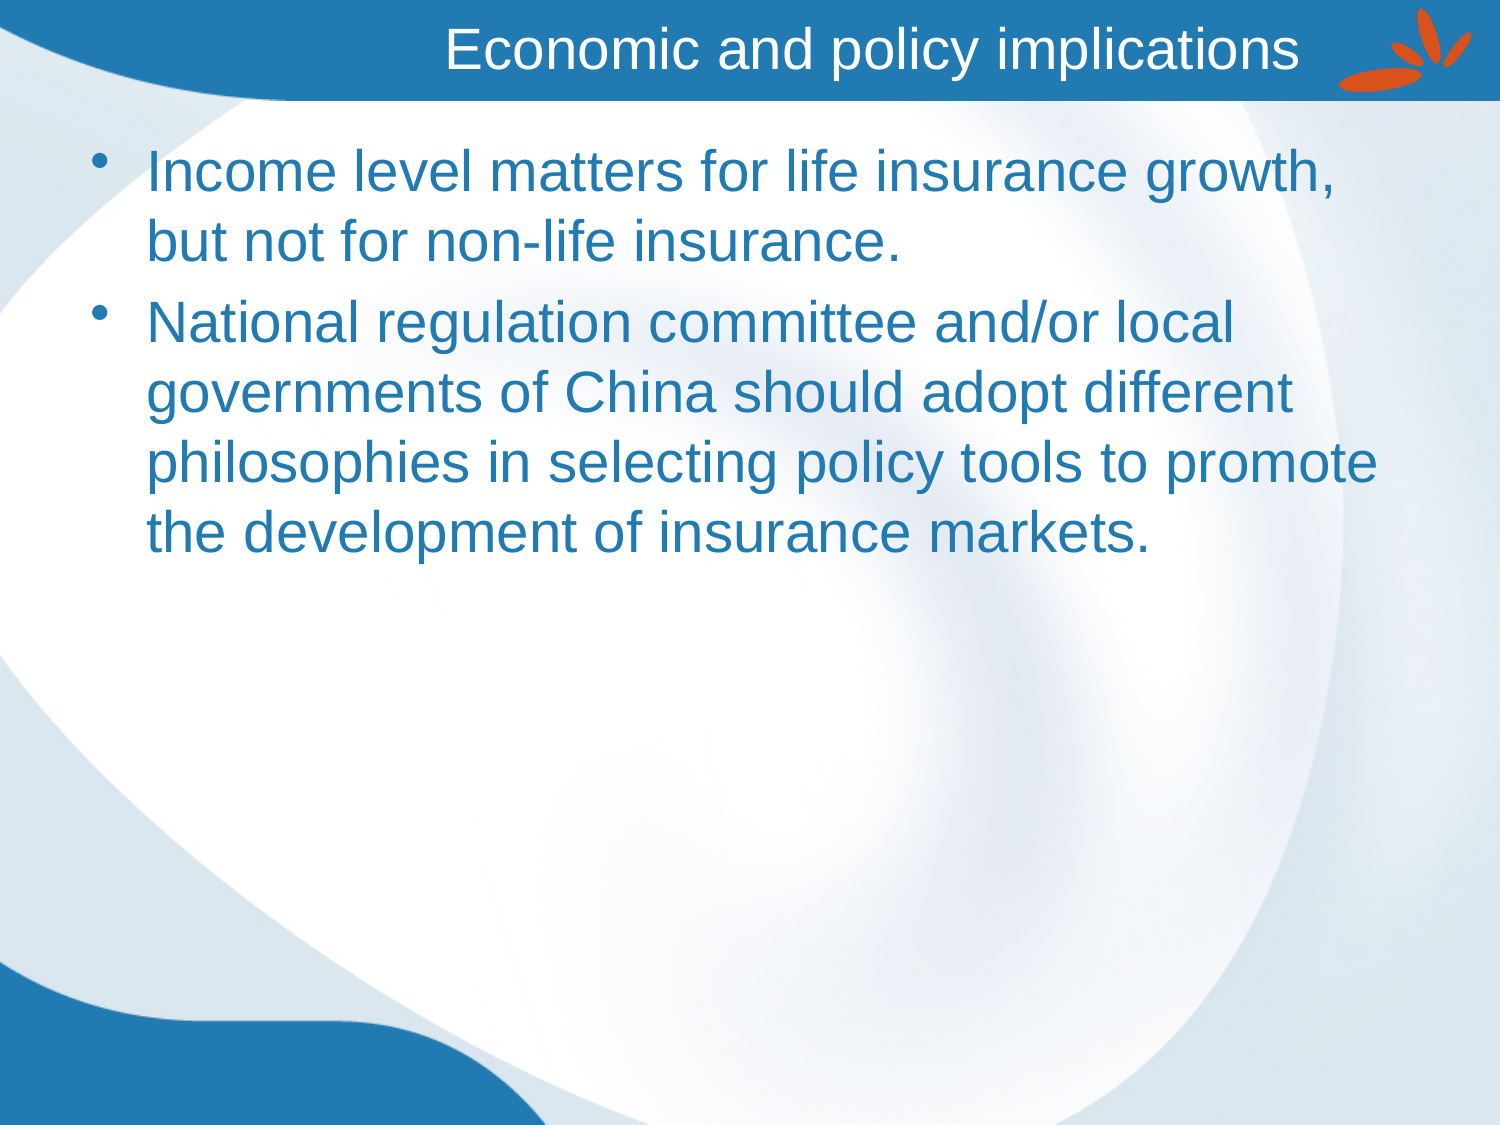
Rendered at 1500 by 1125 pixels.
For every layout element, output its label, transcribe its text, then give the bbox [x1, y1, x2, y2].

list Income level matters for life insurance growth, but not for non-life insurance. National regulation committee and/or local governments of China should adopt different philosophies in selecting policy tools to promote the development of insurance markets. [75, 125, 1425, 1005]
picture [0, 0, 1500, 1125]
